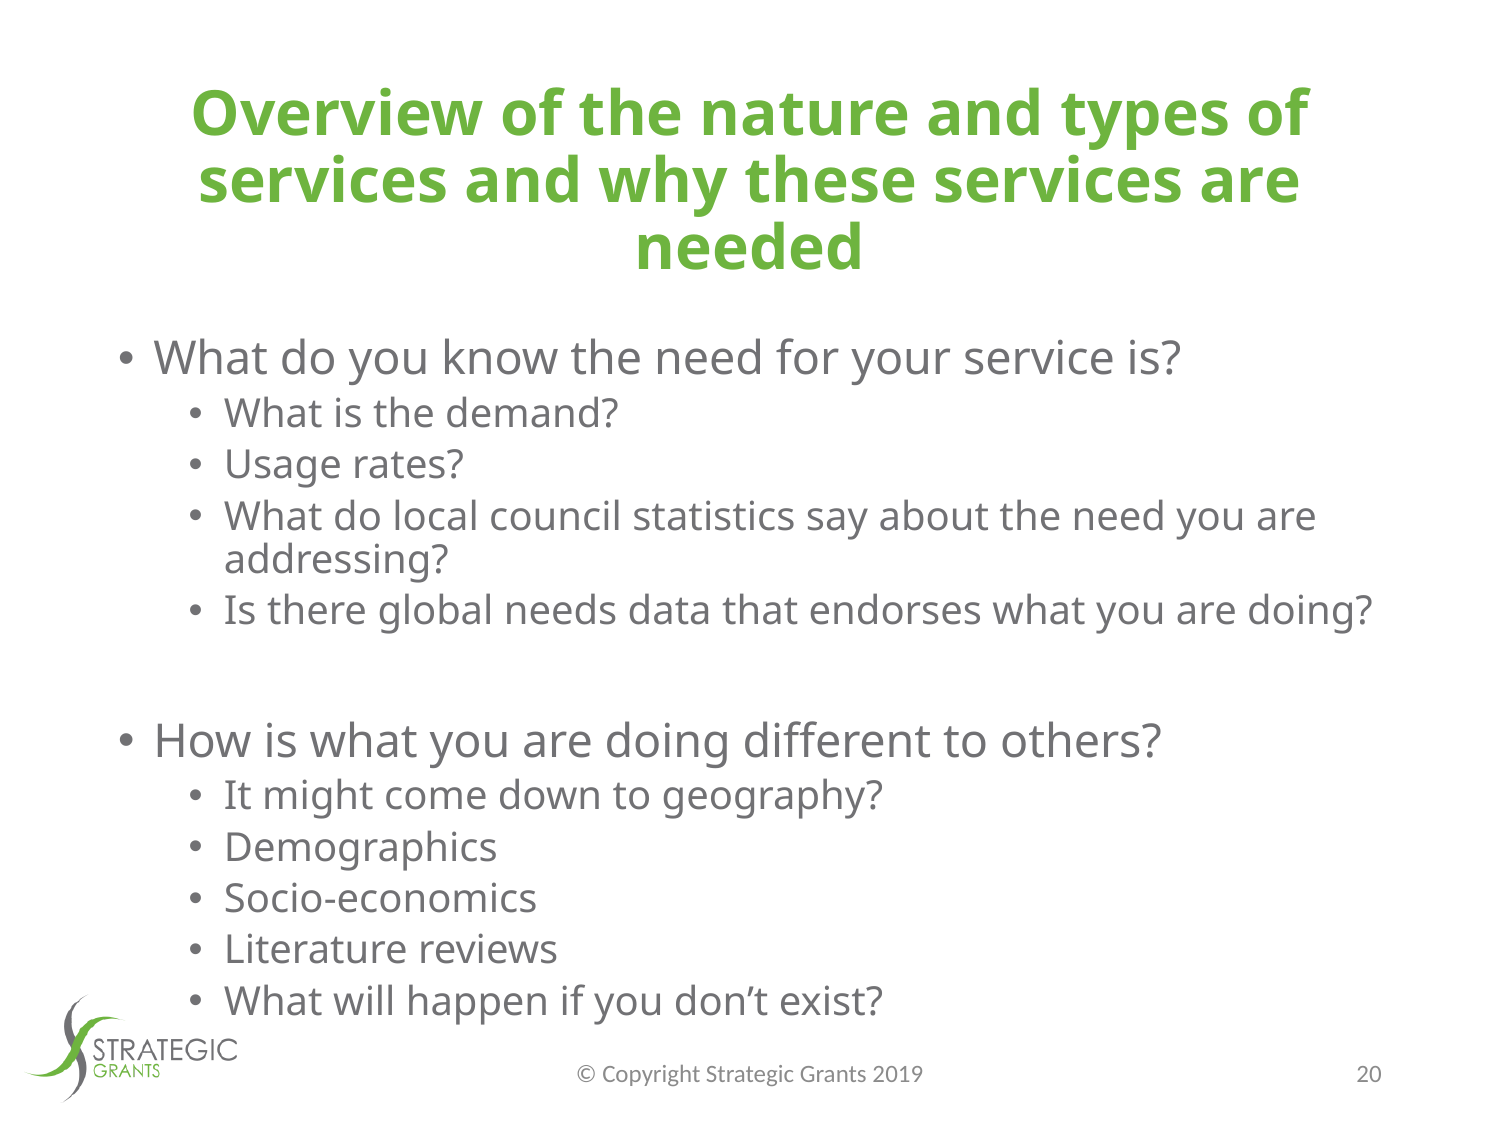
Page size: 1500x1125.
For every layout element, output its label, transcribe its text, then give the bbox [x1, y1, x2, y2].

list What do you know the need for your service is? What is the demand? Usage rates? What do local council statistics say about the need you are addressing? Is there global needs data that endorses what you are doing? How is what you are doing different to others? It might come down to geography? Demographics Socio-economics Literature reviews What will happen if you don’t exist? [103, 327, 1397, 1041]
title Overview of the nature and types of services and why these services are needed [103, 73, 1397, 292]
footer © Copyright Strategic Grants 2019 [496, 1042, 1004, 1103]
slide_number 20 [1059, 1042, 1397, 1103]
picture [24, 994, 237, 1103]
